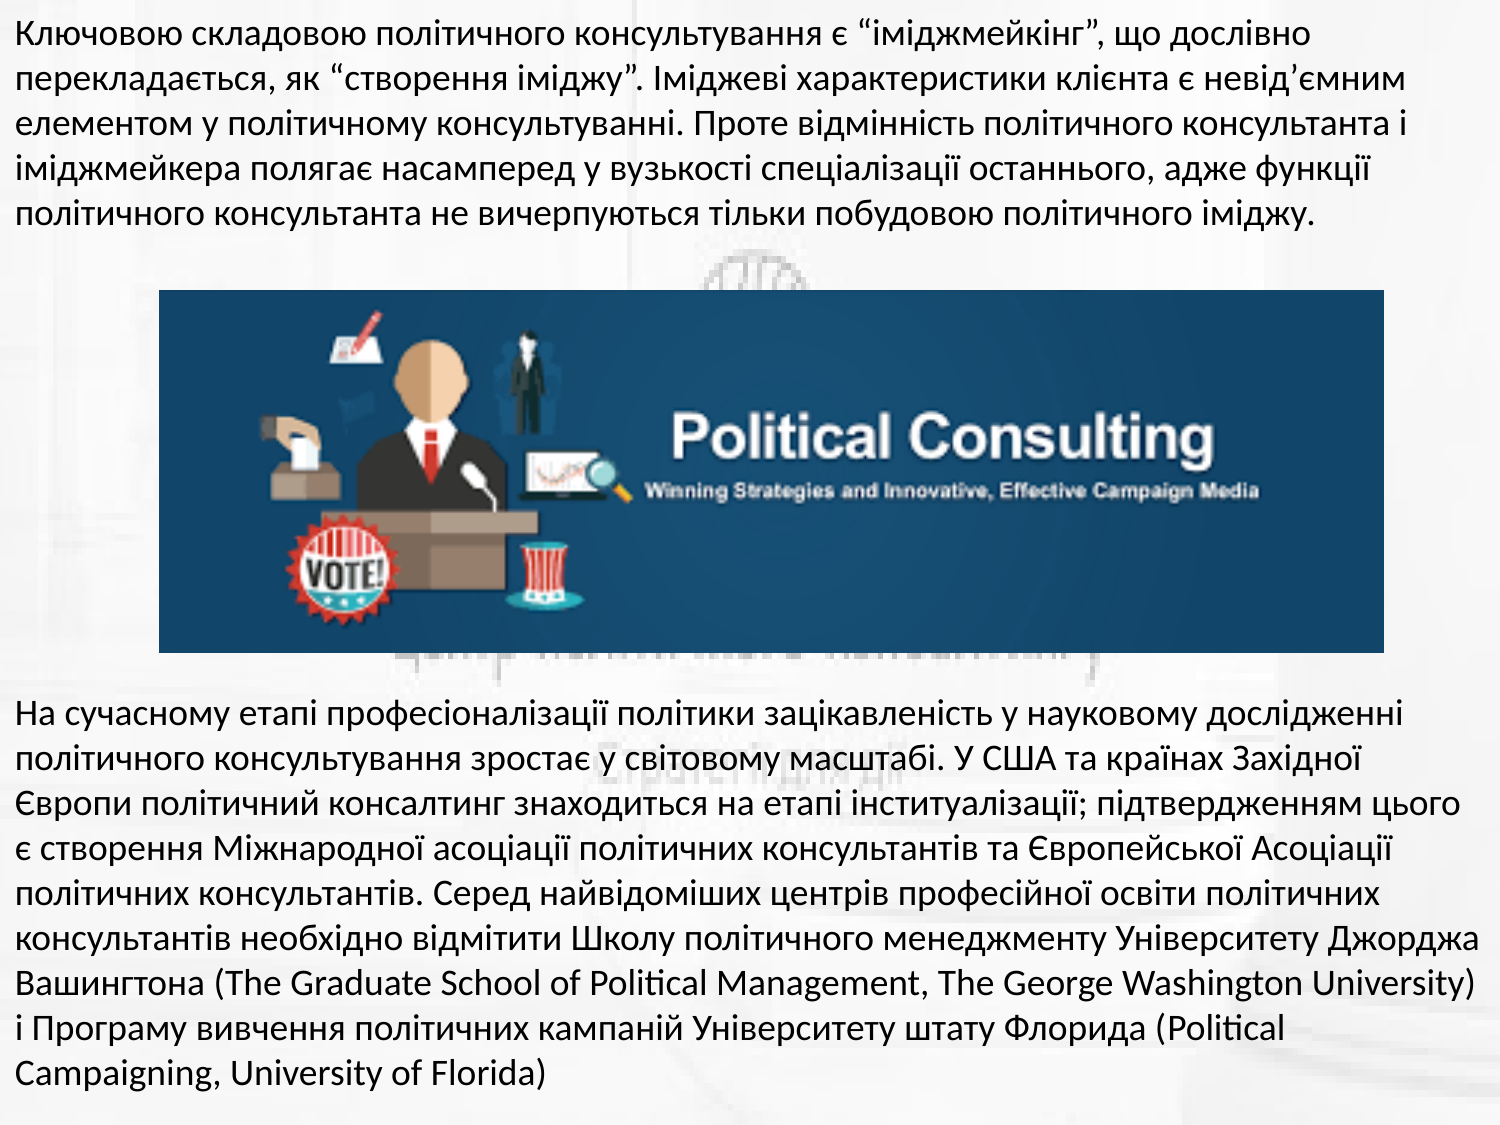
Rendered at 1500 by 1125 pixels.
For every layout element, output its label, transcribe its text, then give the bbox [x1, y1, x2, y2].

picture [159, 290, 1384, 653]
text_box Ключовою складовою політичного консультування є “іміджмейкінг”, що дослівно перекладається, як “створення іміджу”. Іміджеві характеристики клієнта є невід’ємним елементом у політичному консультуванні. Проте відмінність політичного консультанта і іміджмейкера полягає насамперед у вузькості спеціалізації останнього, адже функції політичного консультанта не вичерпуються тільки побудовою політичного іміджу. [0, 0, 1500, 241]
text_box На сучасному етапі професіоналізації політики зацікавленість у науковому дослідженні політичного консультування зростає у світовому масштабі. У США та країнах Західної Європи політичний консалтинг знаходиться на етапі інституалізації; підтвердженням цього є створення Міжнародної асоціації політичних консультантів та Європейської Асоціації політичних консультантів. Серед найвідоміших центрів професійної освіти політичних консультантів необхідно відмітити Школу політичного менеджменту Університету Джорджа Вашингтона (The Graduate School of Political Management, The George Washington University) і Програму вивчення політичних кампаній Університету штату Флорида (Political Campaigning, University of Florida) [0, 680, 1500, 1101]
